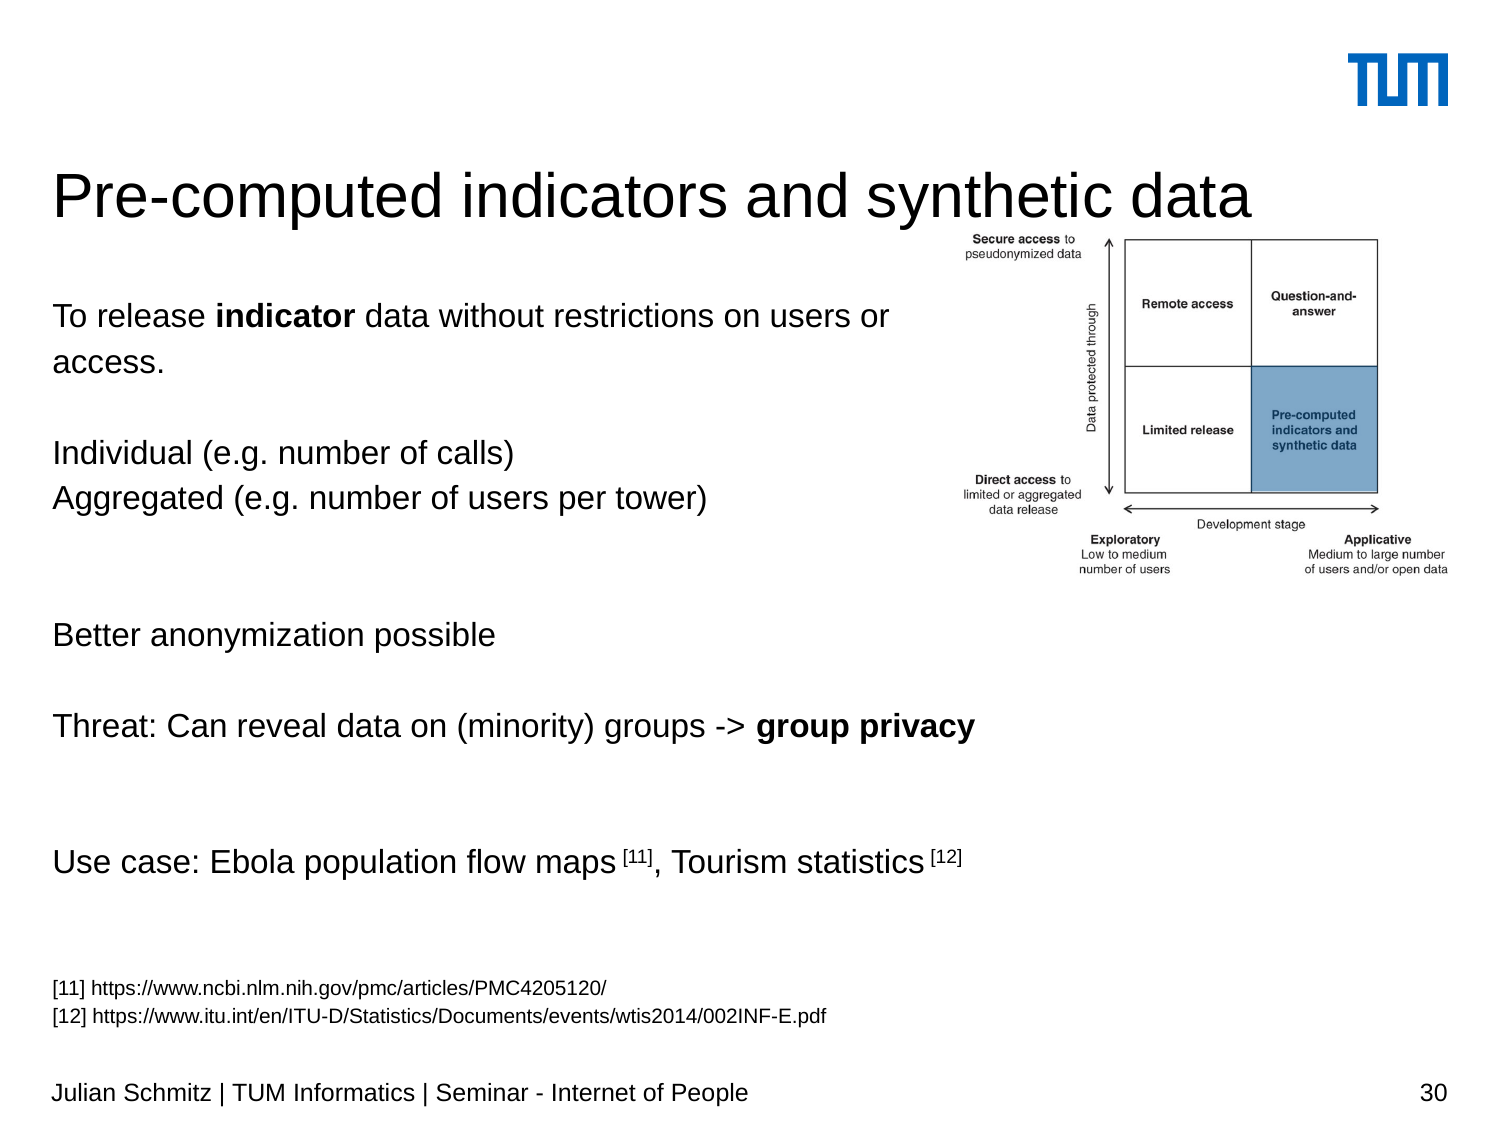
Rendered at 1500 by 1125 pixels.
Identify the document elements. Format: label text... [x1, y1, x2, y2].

slide_number 30 [1112, 1061, 1448, 1122]
title Pre-computed indicators and synthetic data [52, 162, 1449, 231]
picture [962, 232, 1448, 576]
footer Julian Schmitz | TUM Informatics | Seminar - Internet of People [51, 1061, 1112, 1122]
list To release indicator data without restrictions on users or access. Individual (e.g. number of calls) Aggregated (e.g. number of users per tower) Better anonymization possible Threat: Can reveal data on (minority) groups -> group privacy Use case: Ebola population flow maps [11], Tourism statistics [12] [11] https://www.ncbi.nlm.nih.gov/pmc/articles/PMC4205120/ [12] https://www.itu.int/en/ITU-D/Statistics/Documents/events/wtis2014/002INF-E.pdf [52, 288, 1449, 1061]
